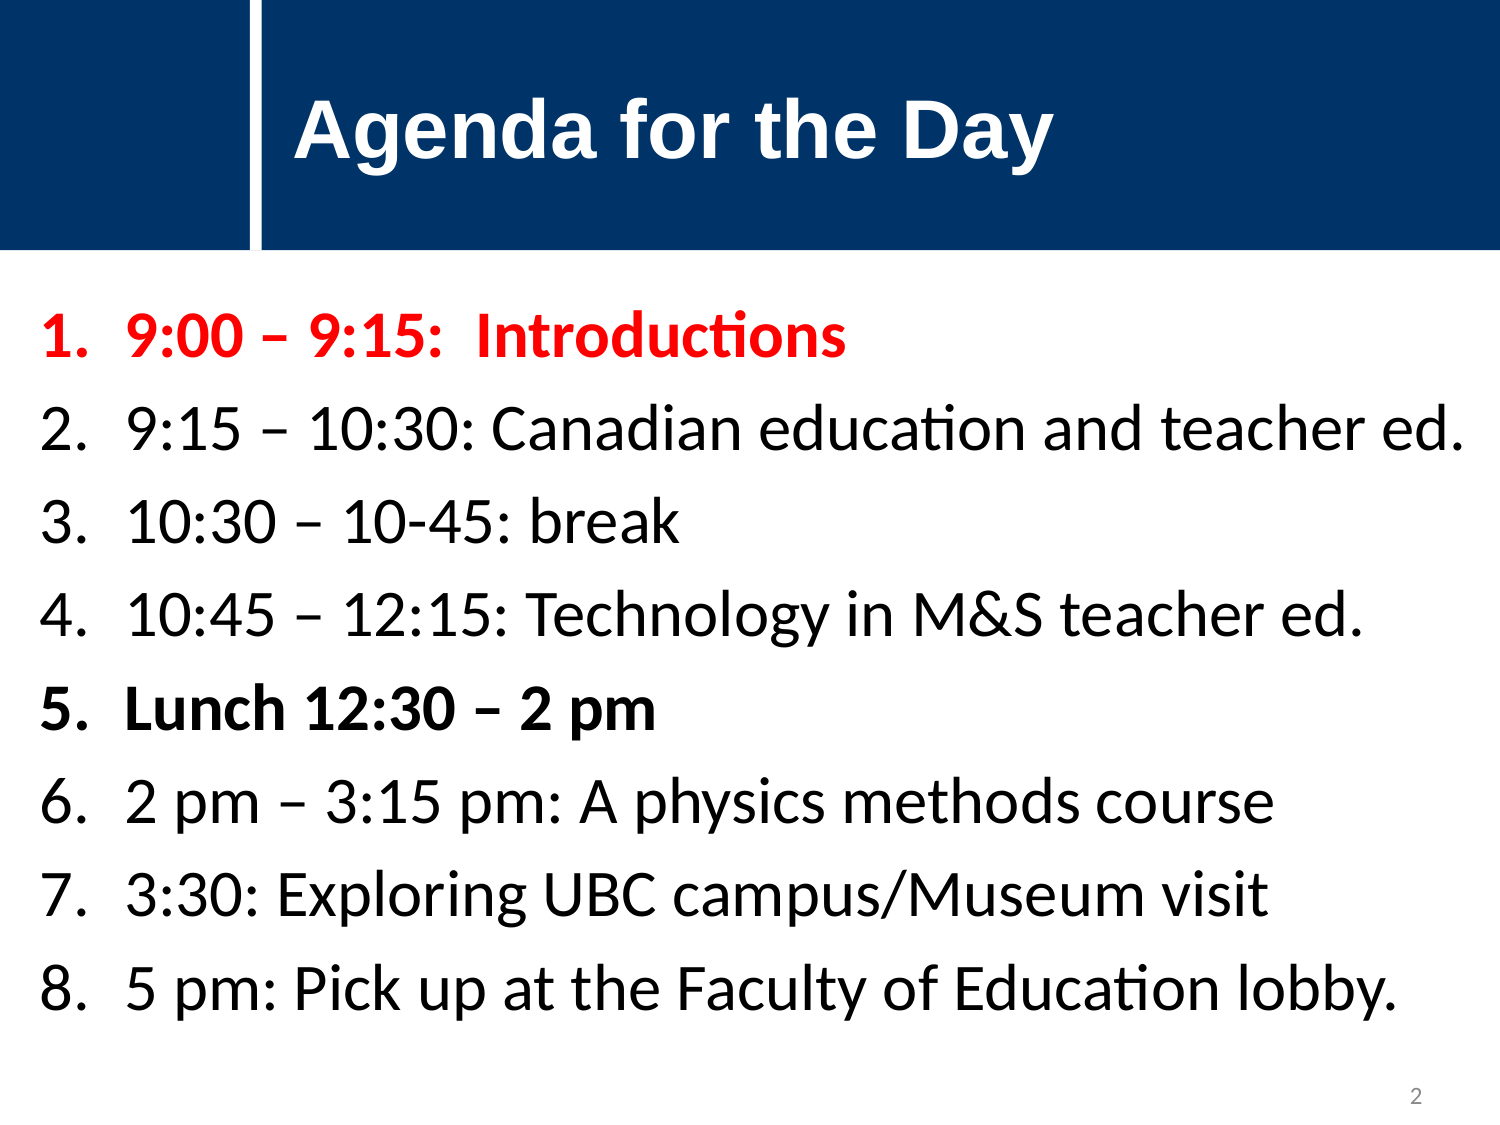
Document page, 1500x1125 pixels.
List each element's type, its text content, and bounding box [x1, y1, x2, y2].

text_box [0, 0, 1500, 251]
list 9:00 – 9:15: Introductions 9:15 – 10:30: Canadian education and teacher ed. 10:30 – 10-45: break 10:45 – 12:15: Technology in M&S teacher ed. Lunch 12:30 – 2 pm 2 pm – 3:15 pm: A physics methods course 3:30: Exploring UBC campus/Museum visit 5 pm: Pick up at the Faculty of Education lobby. [24, 282, 1500, 1026]
slide_number 2 [1087, 1065, 1438, 1125]
